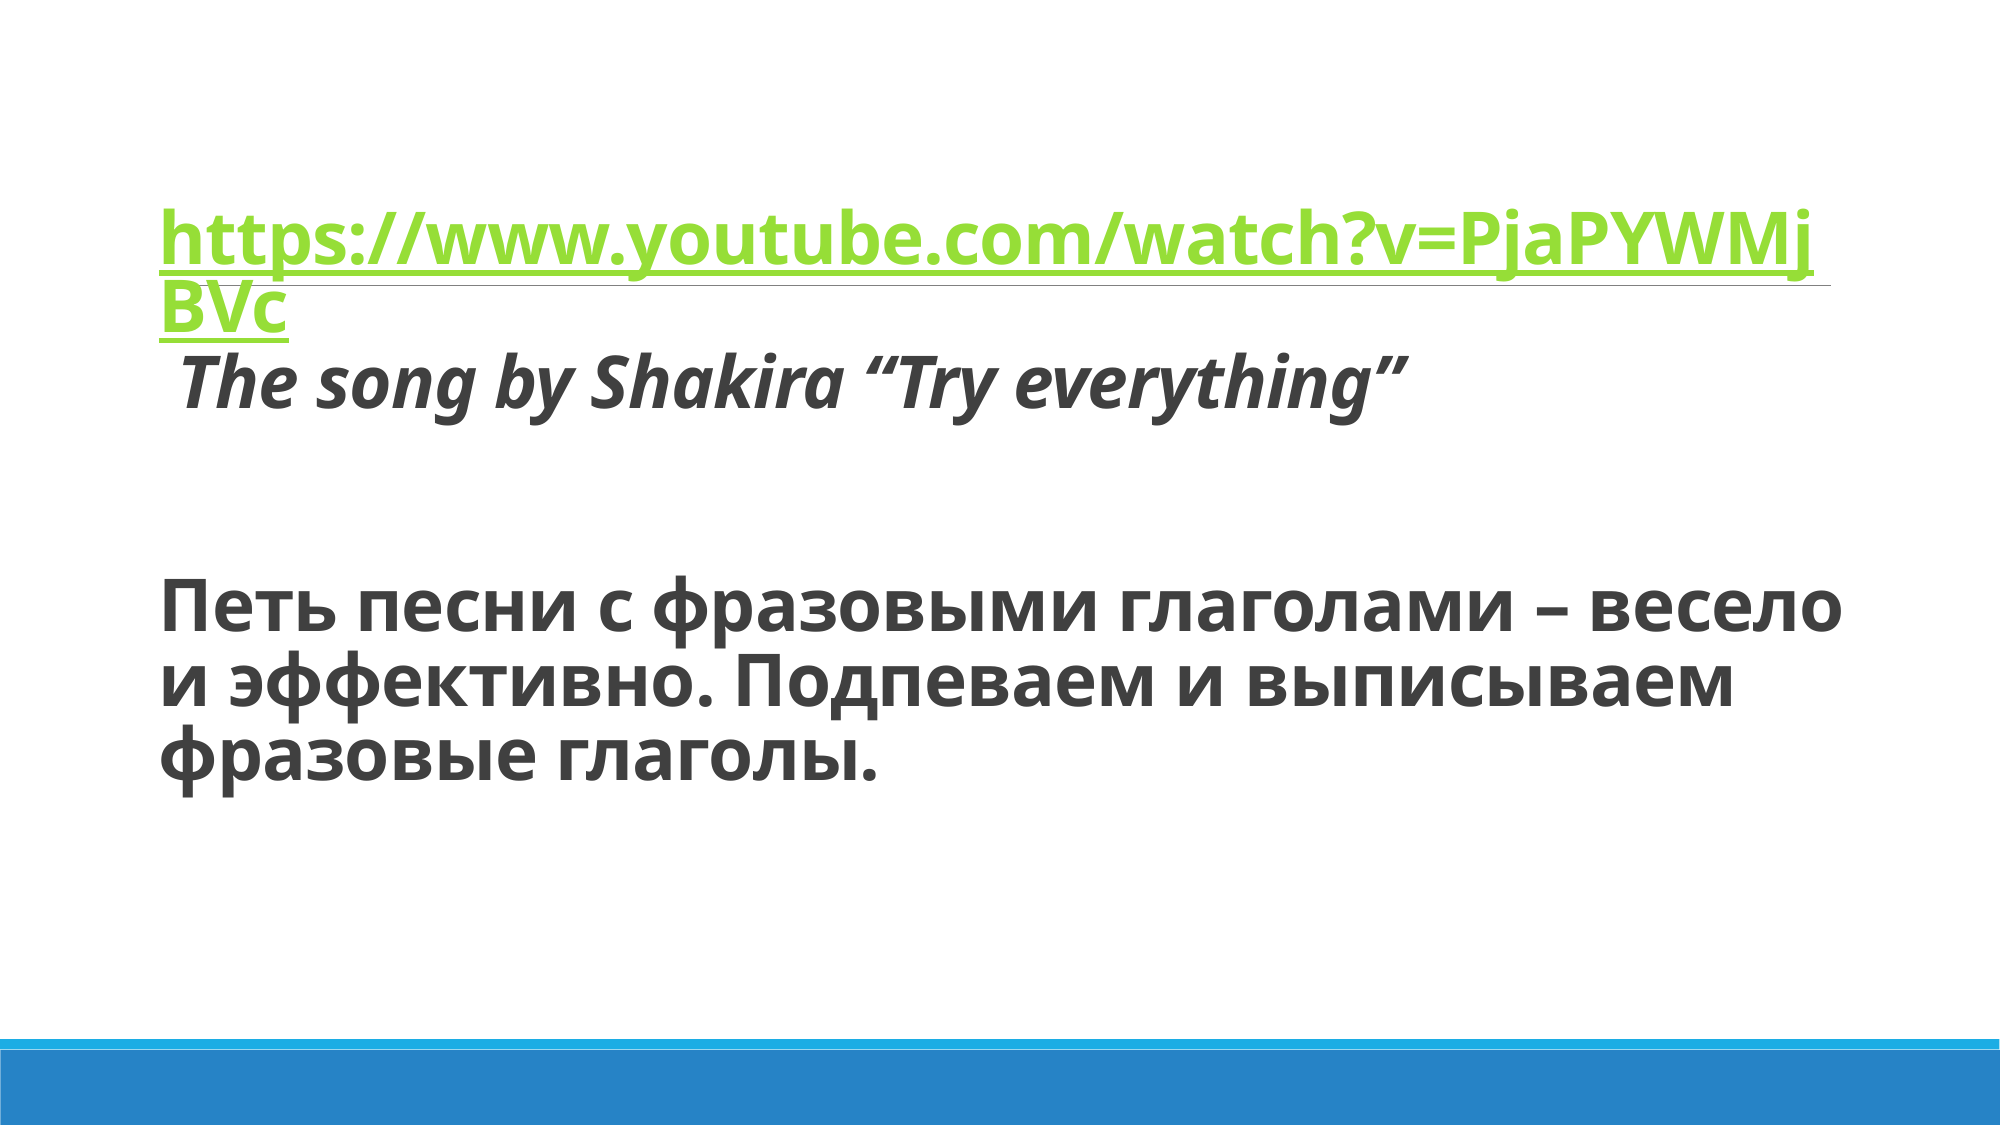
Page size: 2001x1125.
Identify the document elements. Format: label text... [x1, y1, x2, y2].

title https://www.youtube.com/watch?v=PjaPYWMjBVc The song by Shakira “Try everything” Петь песни с фразовыми глаголами – весело и эффективно. Подпеваем и выписываем фразовые глаголы. [143, 107, 1869, 823]
